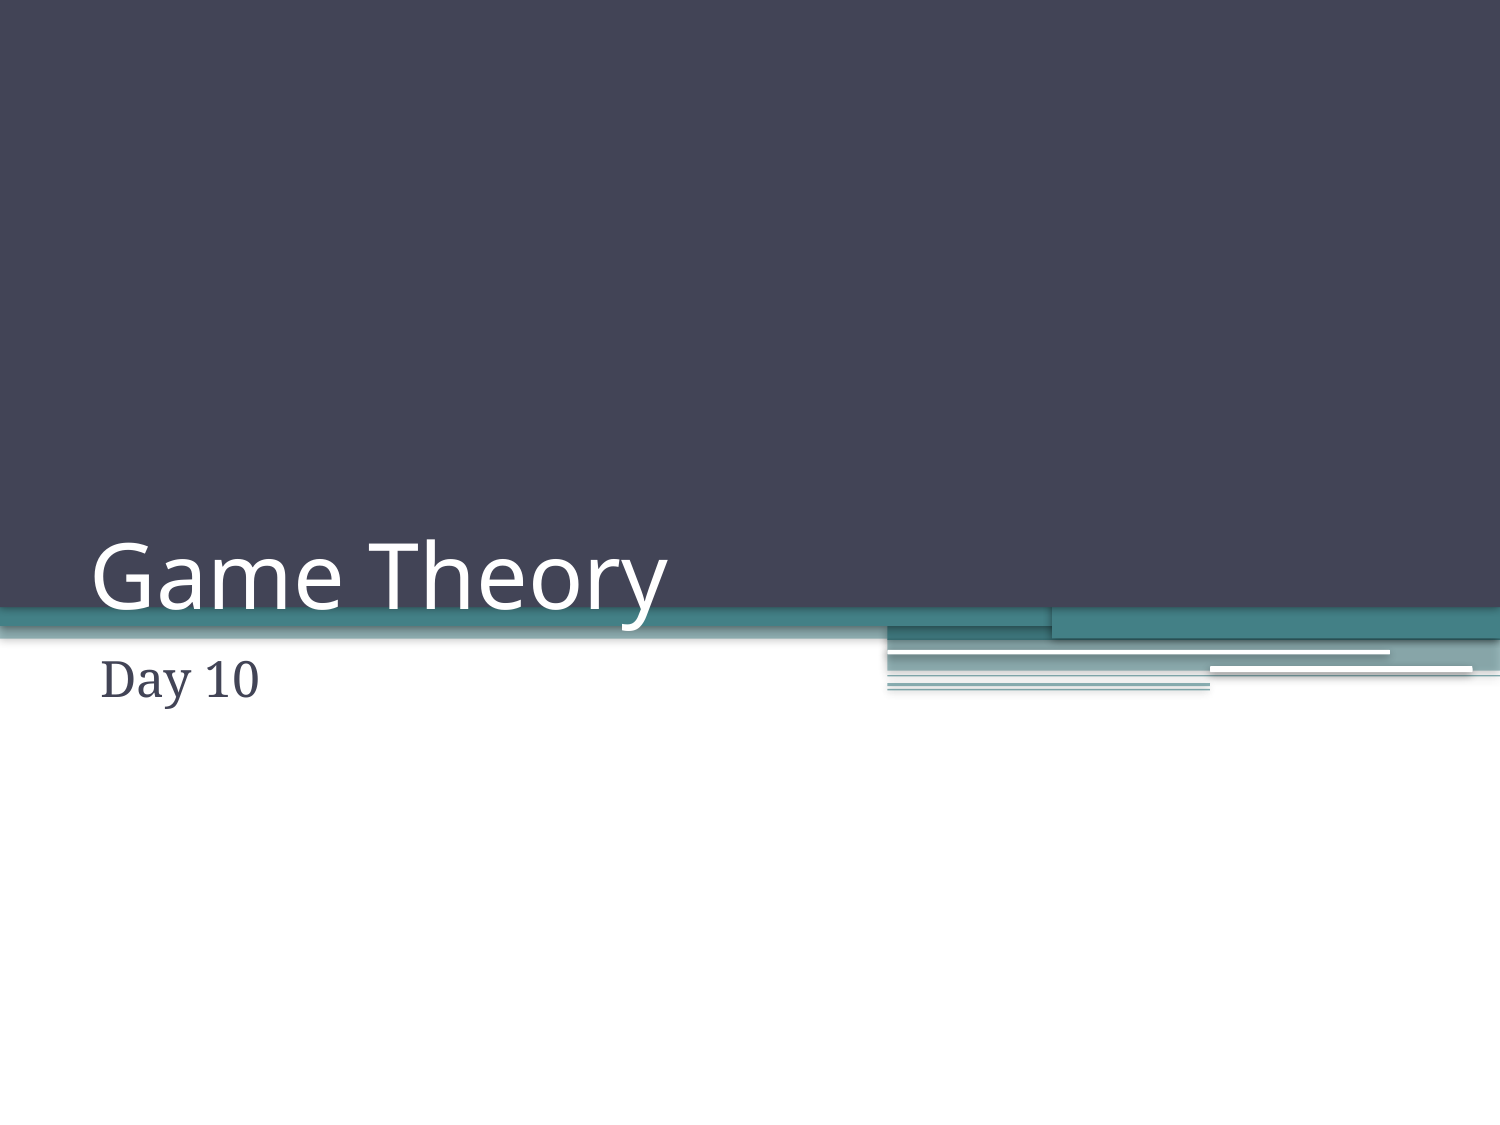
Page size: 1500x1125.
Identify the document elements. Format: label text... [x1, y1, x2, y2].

title Game Theory [75, 394, 1463, 636]
subtitle Day 10 [75, 639, 888, 928]
